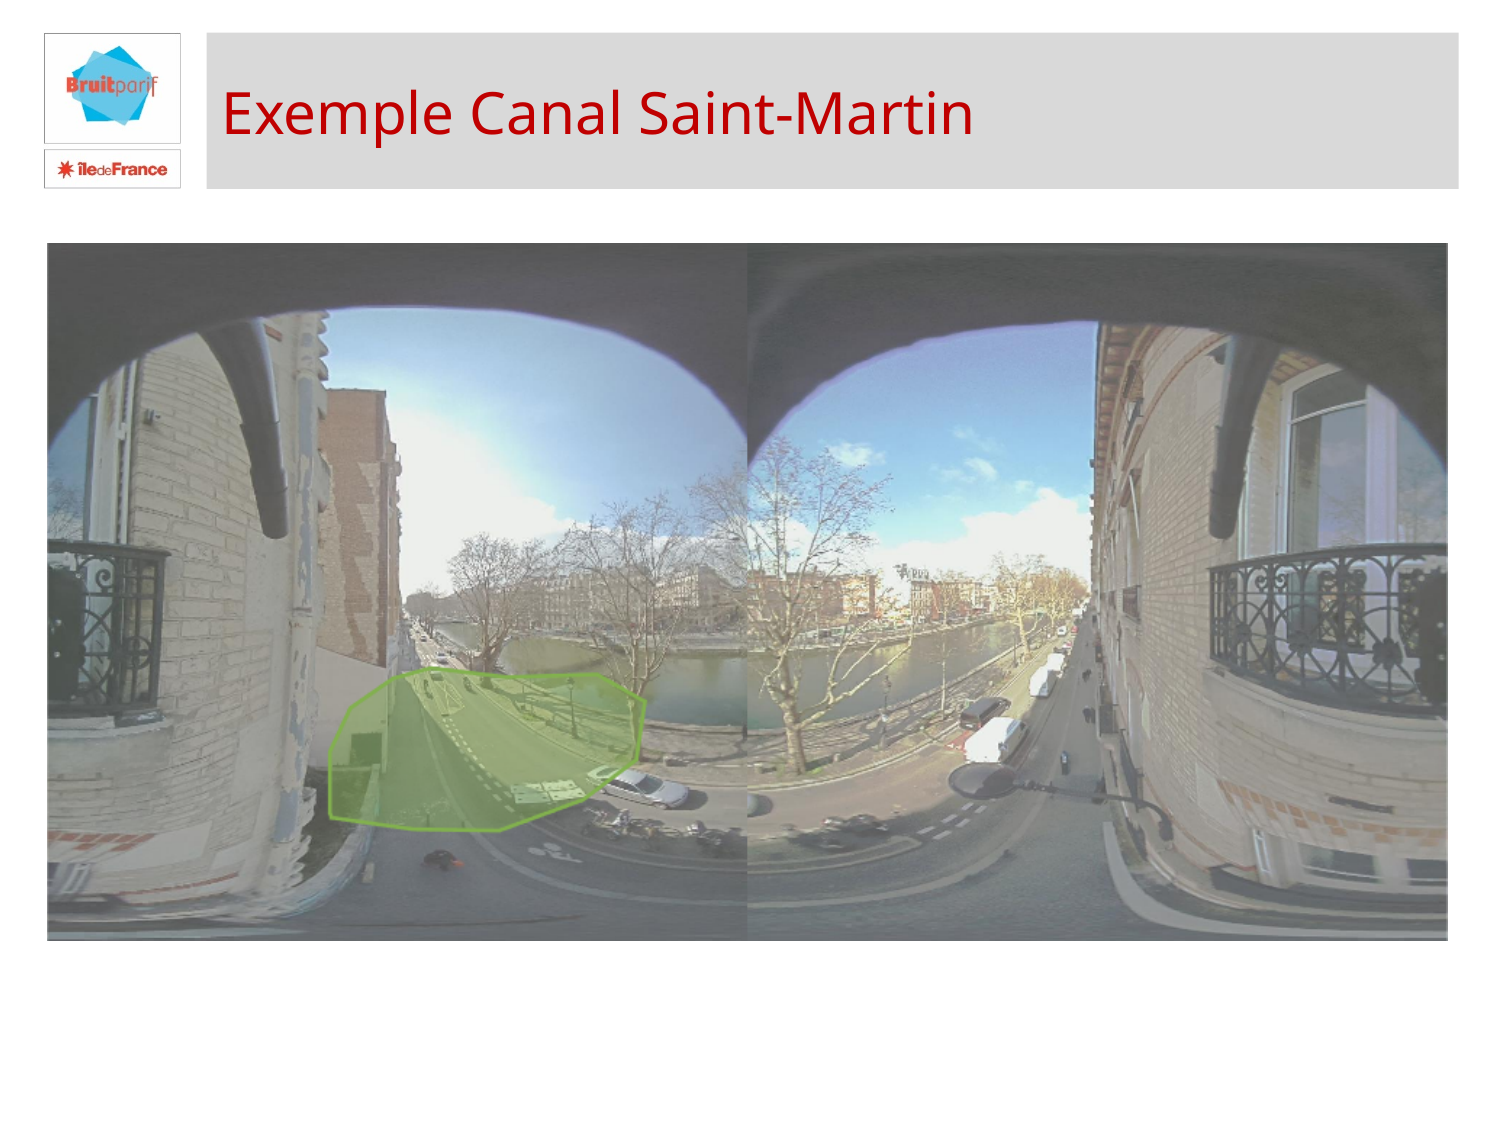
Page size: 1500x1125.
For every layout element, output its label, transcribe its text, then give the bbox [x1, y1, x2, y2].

picture [47, 243, 1448, 941]
picture [43, 32, 181, 190]
text_box Exemple Canal Saint-Martin [206, 32, 1459, 189]
